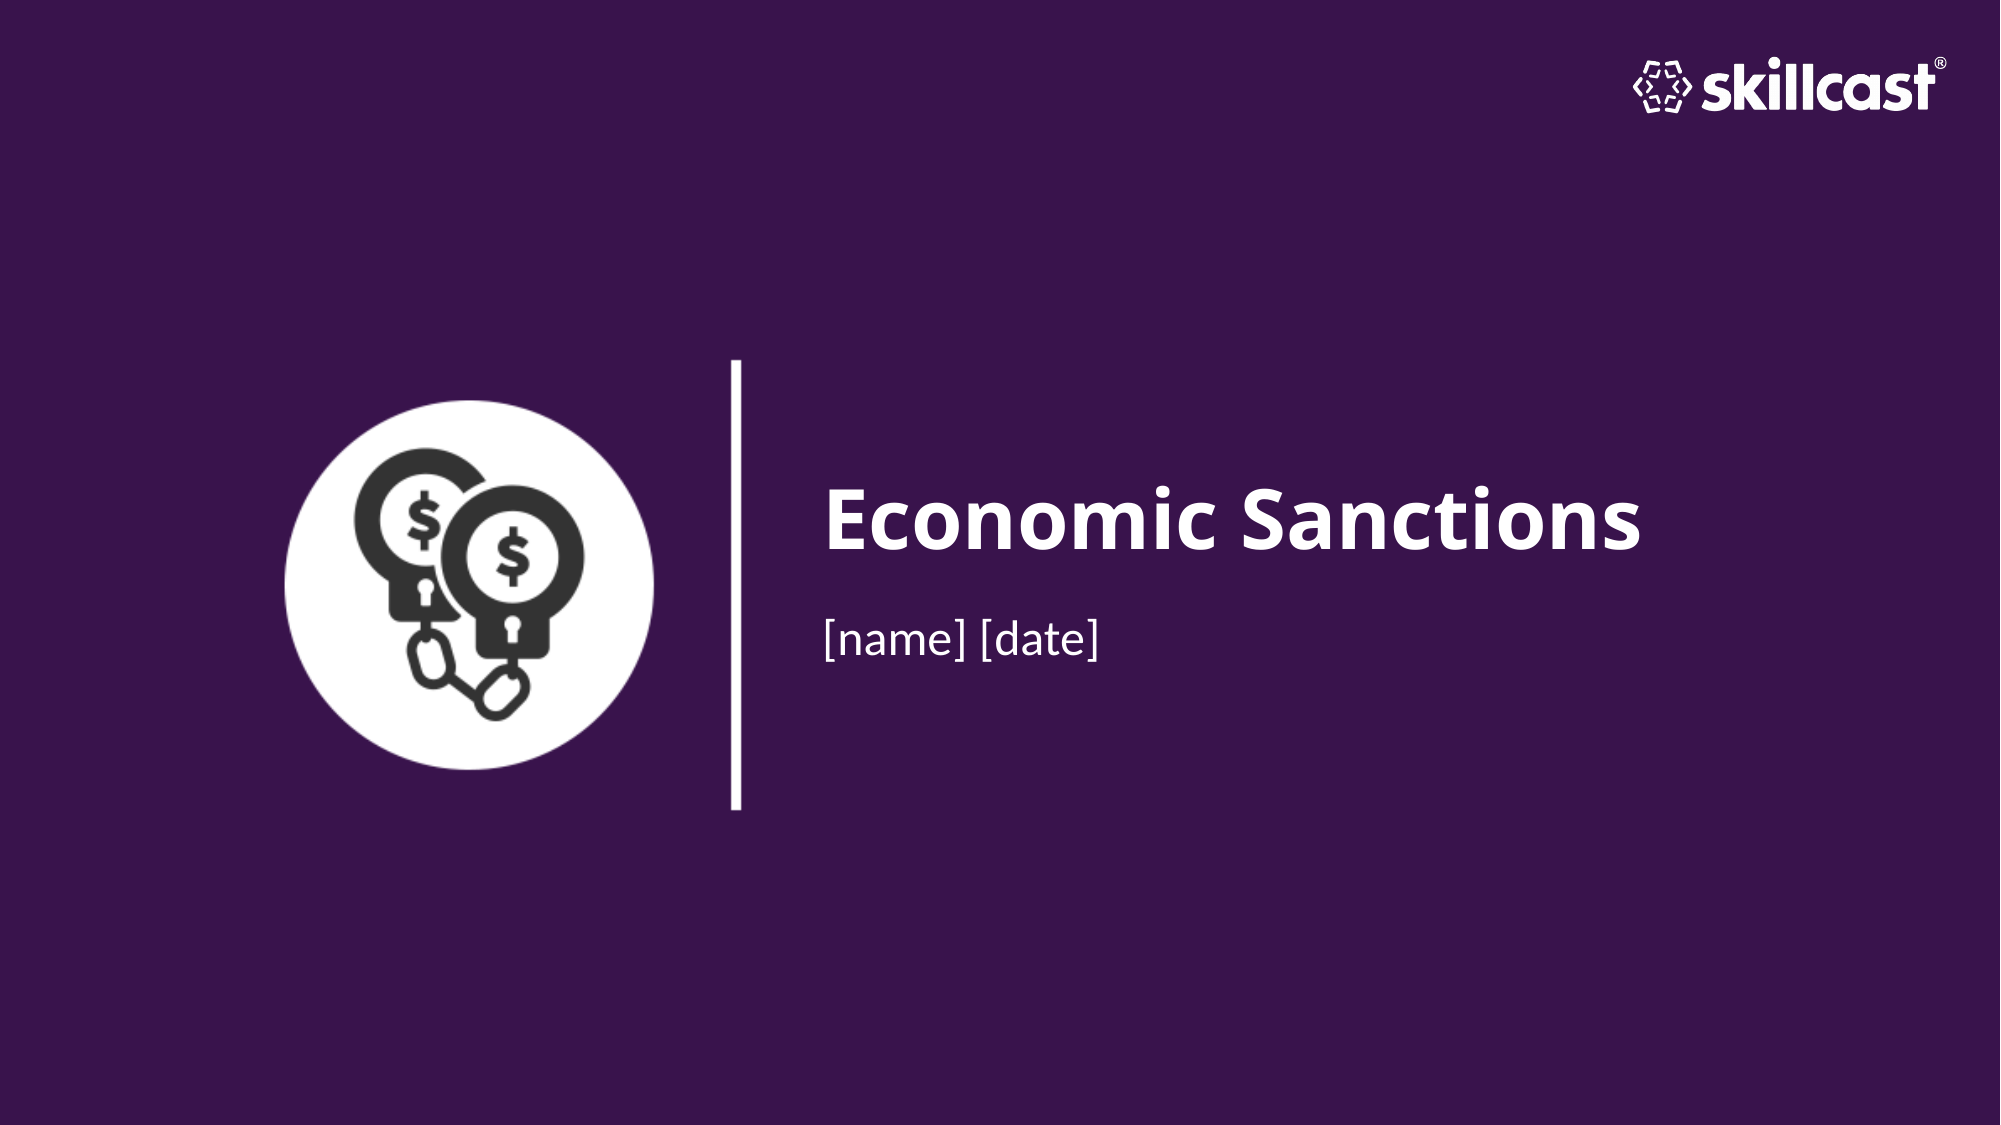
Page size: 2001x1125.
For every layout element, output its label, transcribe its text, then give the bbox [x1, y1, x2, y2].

picture [249, 337, 790, 833]
picture [1622, 39, 1970, 129]
title Economic Sanctions [807, 470, 1750, 580]
subtitle [name] [date] [807, 604, 1750, 685]
